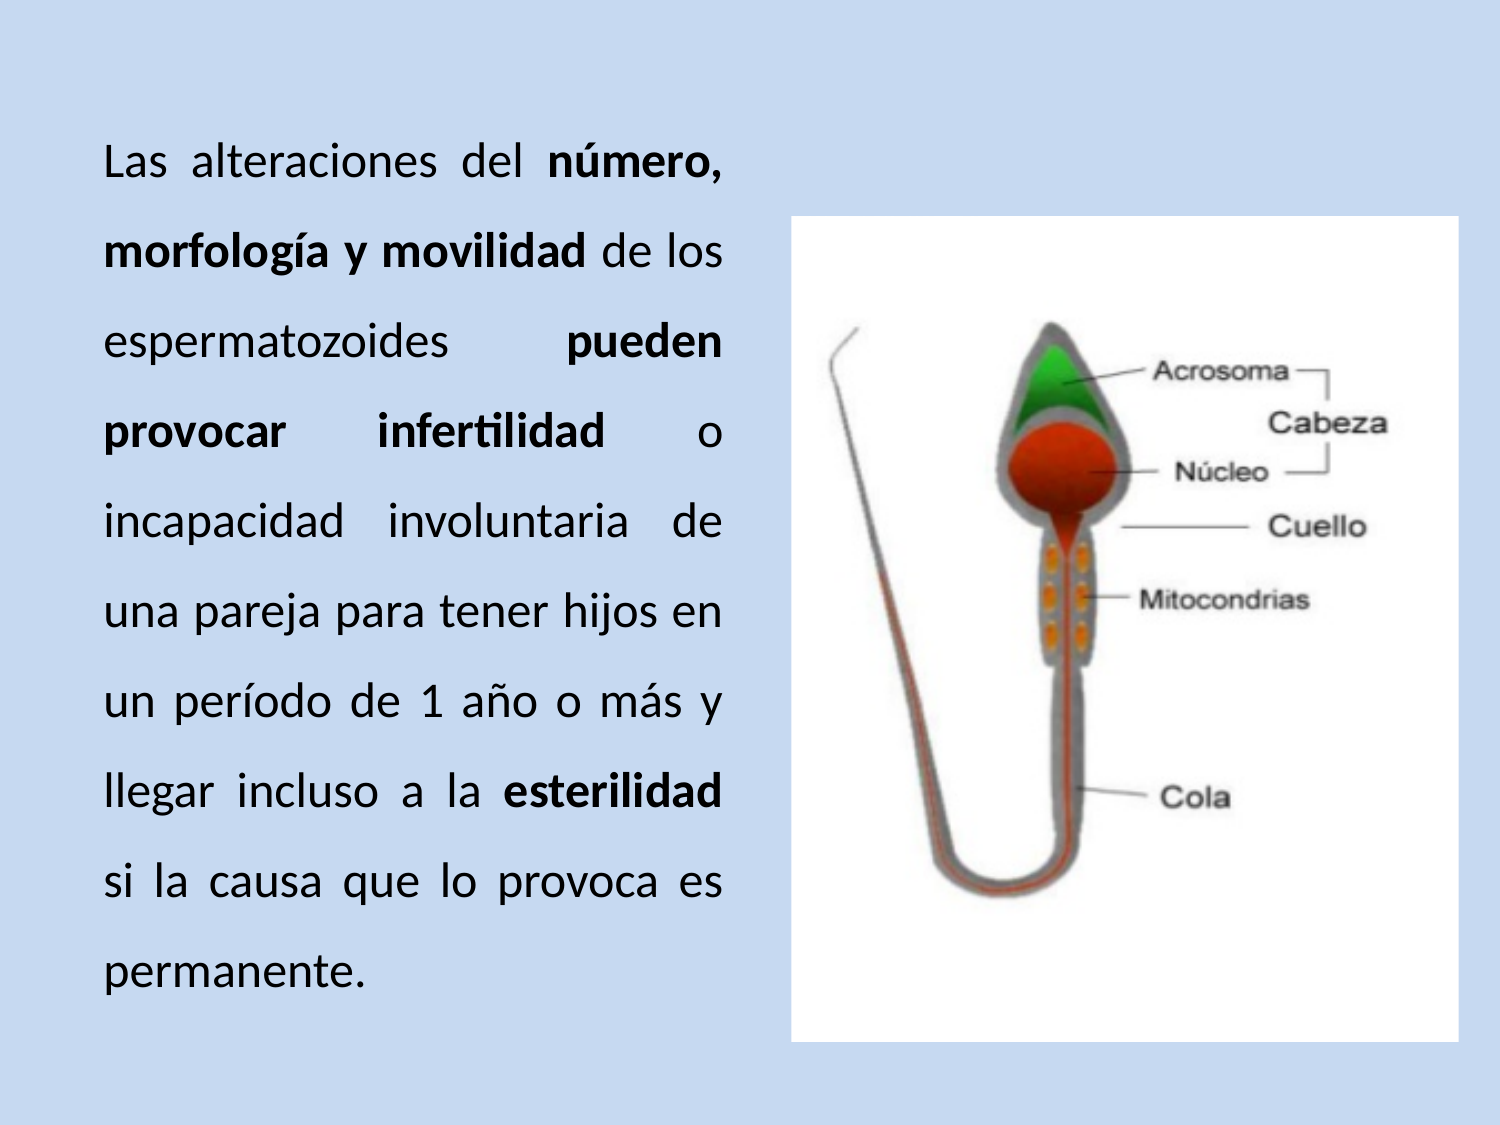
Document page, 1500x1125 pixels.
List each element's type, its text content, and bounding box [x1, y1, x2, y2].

picture [790, 216, 1459, 1042]
text_box Las alteraciones del número, morfología y movilidad de los espermatozoides pueden provocar infertilidad o incapacidad involuntaria de una pareja para tener hijos en un período de 1 año o más y llegar incluso a la esterilidad si la causa que lo provoca es permanente. [88, 89, 739, 1005]
